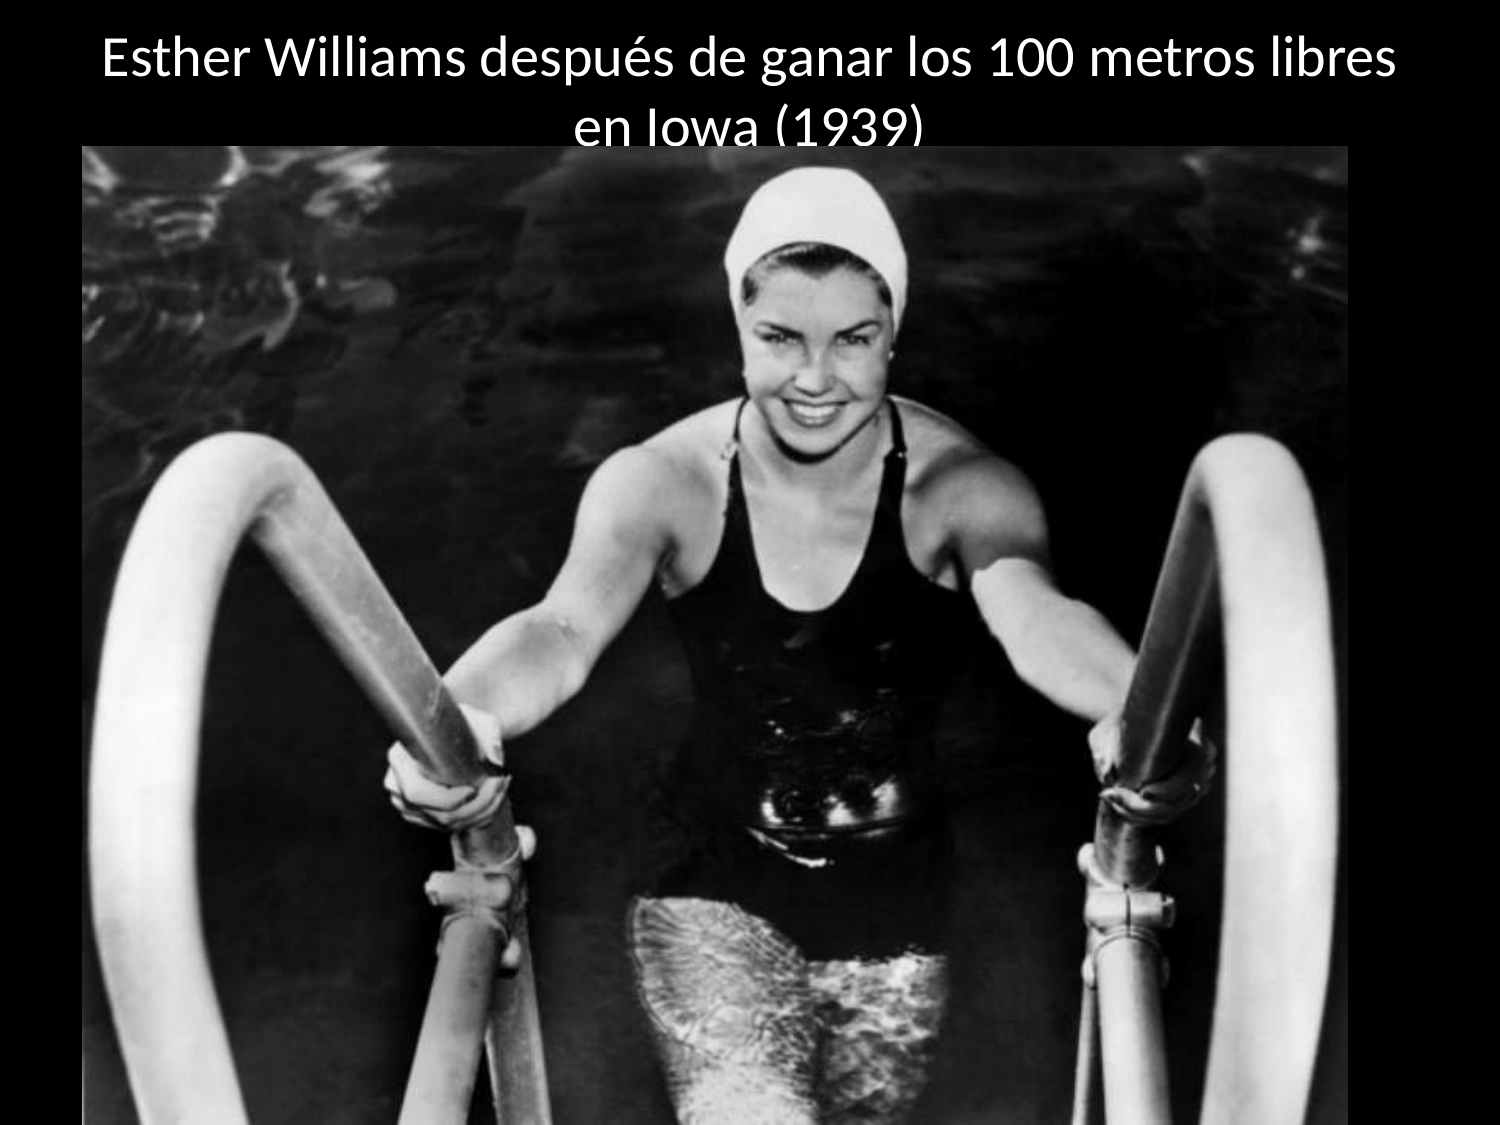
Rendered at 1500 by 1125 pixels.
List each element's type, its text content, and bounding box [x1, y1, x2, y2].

title Esther Williams después de ganar los 100 metros libres en Iowa (1939) [75, 0, 1425, 176]
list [81, 146, 1348, 1125]
